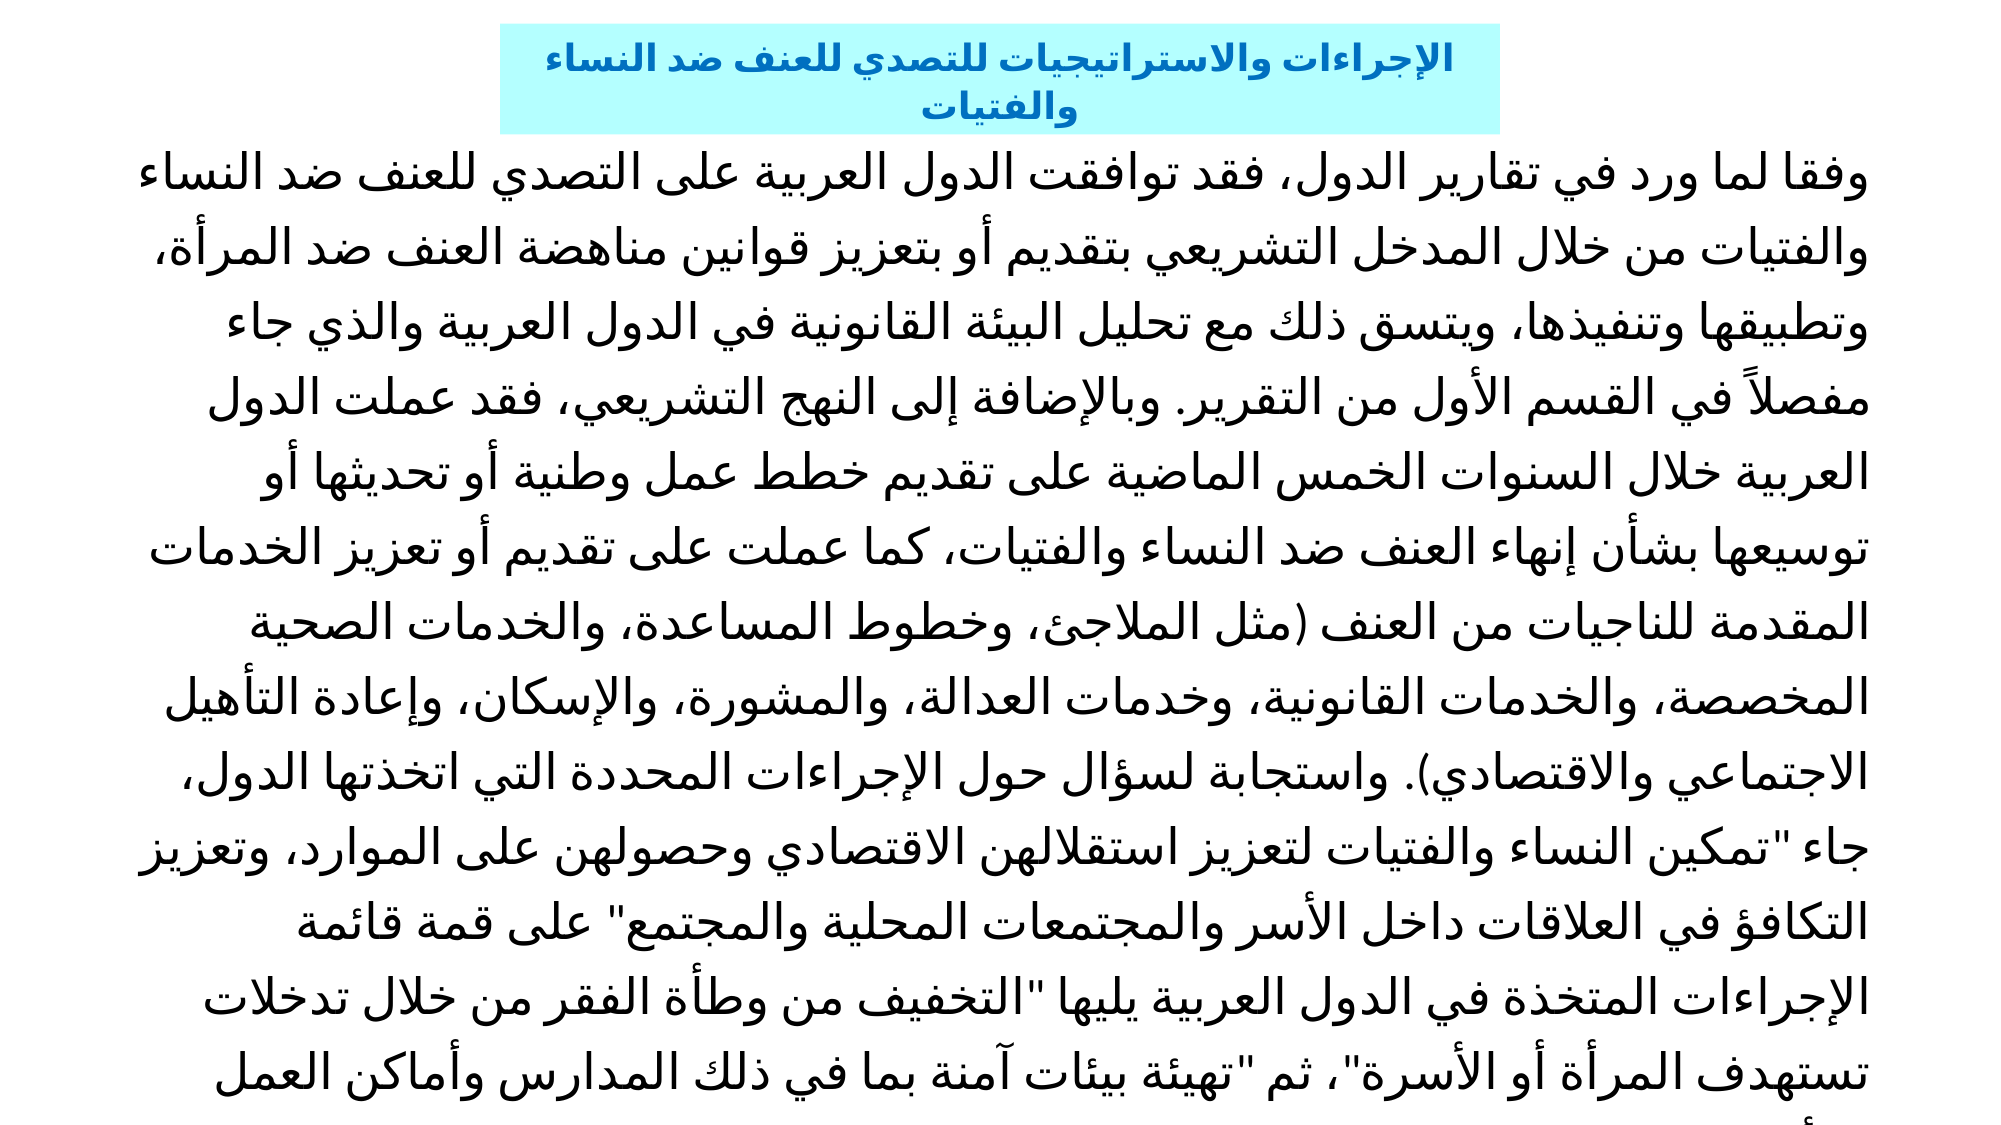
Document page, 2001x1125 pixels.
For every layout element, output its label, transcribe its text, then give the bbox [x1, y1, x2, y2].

text_box وفقا لما ورد في تقارير الدول، فقد توافقت الدول العربية على التصدي للعنف ضد النساء والفتيات من خلال المدخل التشريعي بتقديم أو بتعزيز قوانين مناهضة العنف ضد المرأة، وتطبيقها وتنفيذها، ويتسق ذلك مع تحليل البيئة القانونية في الدول العربية والذي جاء مفصلاً في القسم الأول من التقرير. وبالإضافة إلى النهج التشريعي، فقد عملت الدول العربية خلال السنوات الخمس الماضية على تقديم خطط عمل وطنية أو تحديثها أو توسيعها بشأن إنهاء العنف ضد النساء والفتيات، كما عملت على تقديم أو تعزيز الخدمات المقدمة للناجيات من العنف (مثل الملاجئ، وخطوط المساعدة، والخدمات الصحية المخصصة، والخدمات القانونية، وخدمات العدالة، والمشورة، والإسكان، وإعادة التأهيل الاجتماعي والاقتصادي). واستجابة لسؤال حول الإجراءات المحددة التي اتخذتها الدول، جاء "تمكين النساء والفتيات لتعزيز استقلالهن الاقتصادي وحصولهن على الموارد، وتعزيز التكافؤ في العلاقات داخل الأسر والمجتمعات المحلية والمجتمع" على قمة قائمة الإجراءات المتخذة في الدول العربية يليها "التخفيف من وطأة الفقر من خلال تدخلات تستهدف المرأة أو الأسرة"، ثم "تهيئة بيئات آمنة بما في ذلك المدارس وأماكن العمل والأماكن العامة". [87, 117, 1887, 1125]
text_box الإجراءات والاستراتيجيات للتصدي للعنف ضد النساء والفتيات [500, 23, 1500, 135]
